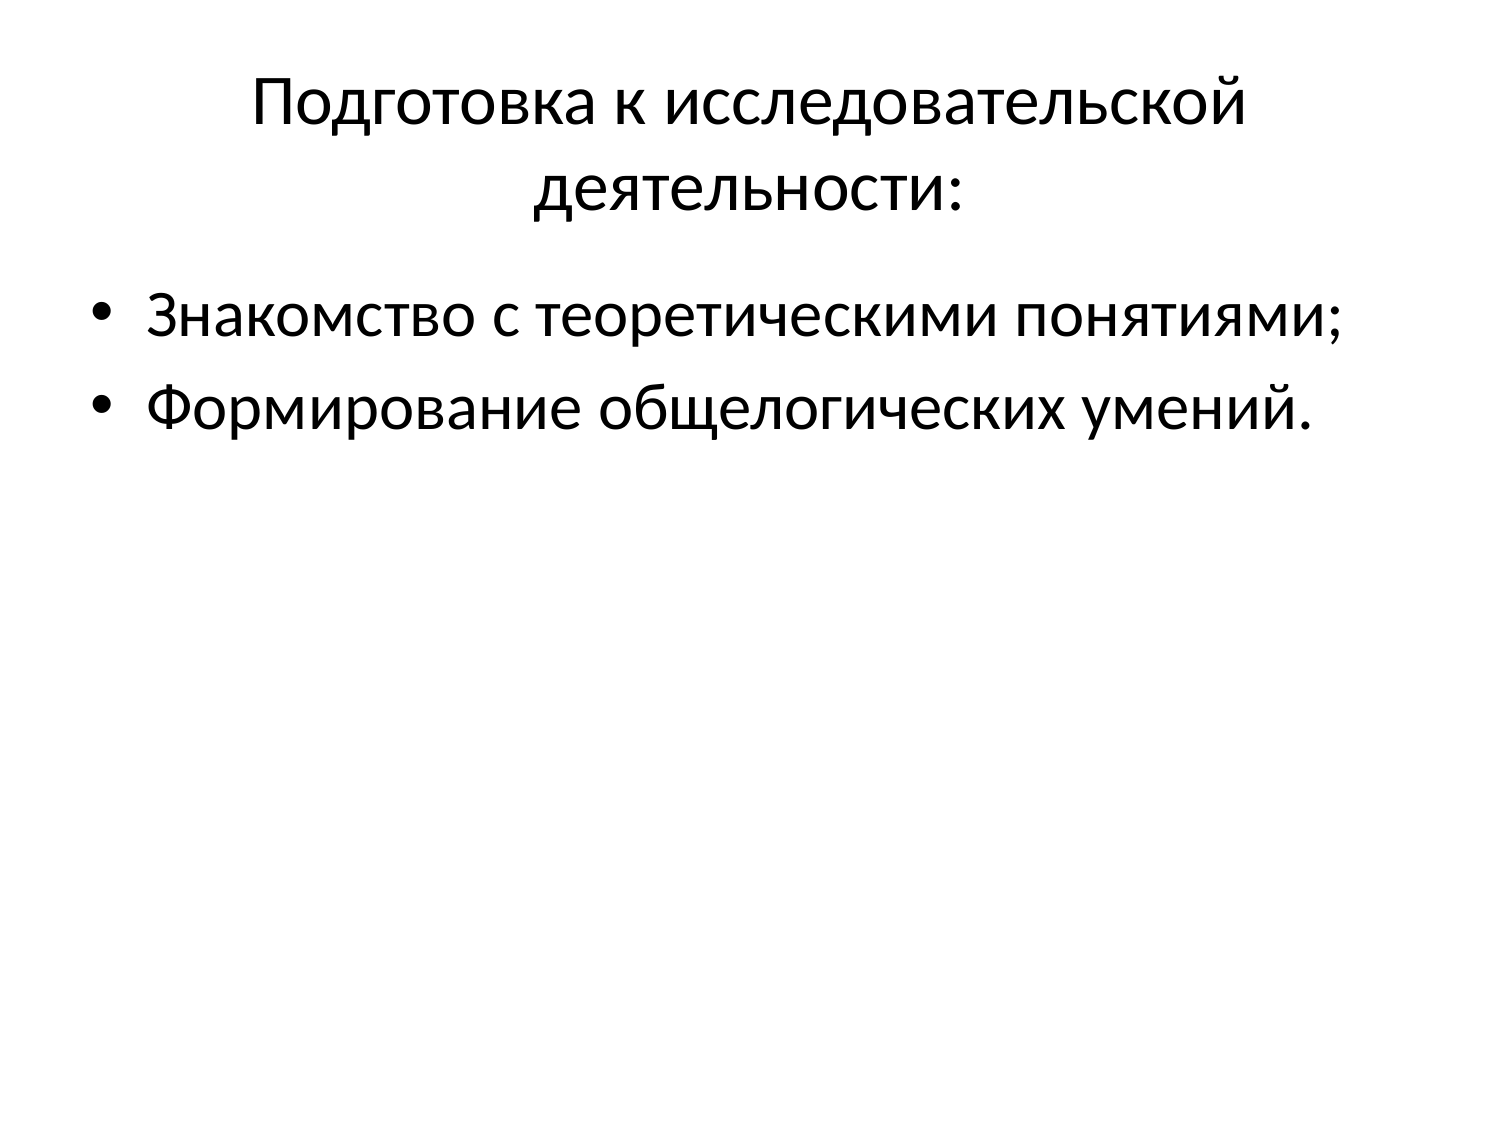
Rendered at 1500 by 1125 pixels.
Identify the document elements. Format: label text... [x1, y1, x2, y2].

list Знакомство с теоретическими понятиями; Формирование общелогических умений. [75, 262, 1425, 1005]
title Подготовка к исследовательской деятельности: [75, 45, 1425, 233]
